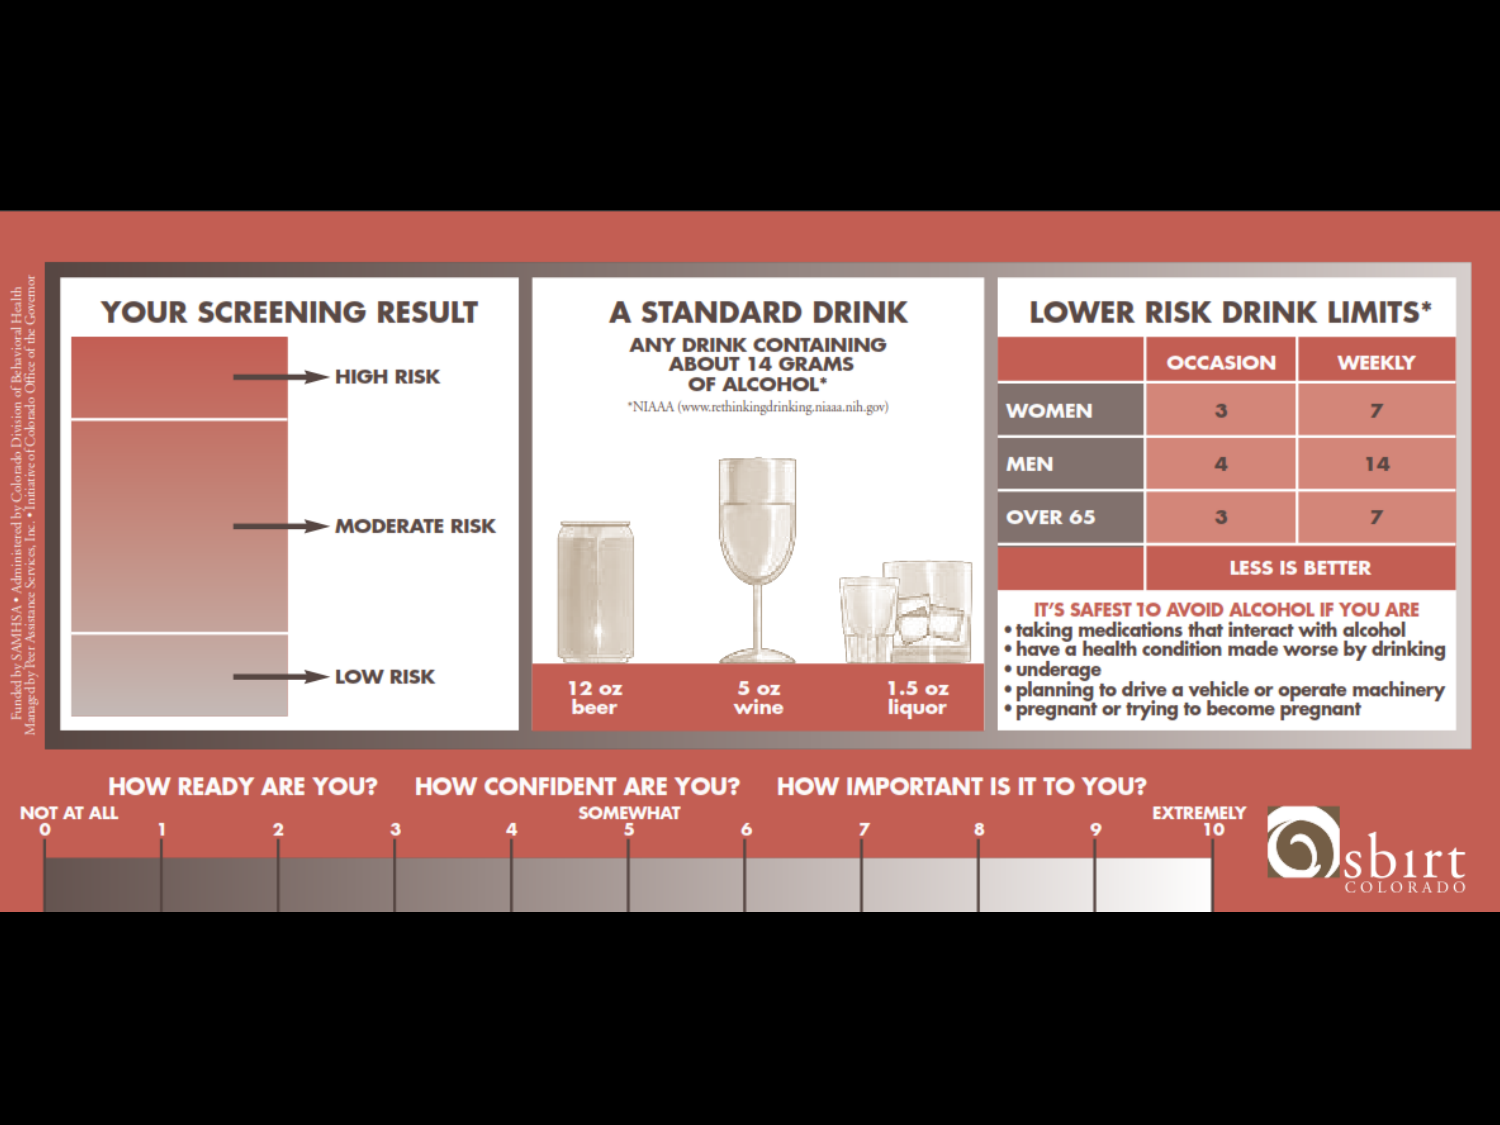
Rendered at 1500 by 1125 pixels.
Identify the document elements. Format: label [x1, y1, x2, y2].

picture [0, 210, 1500, 912]
